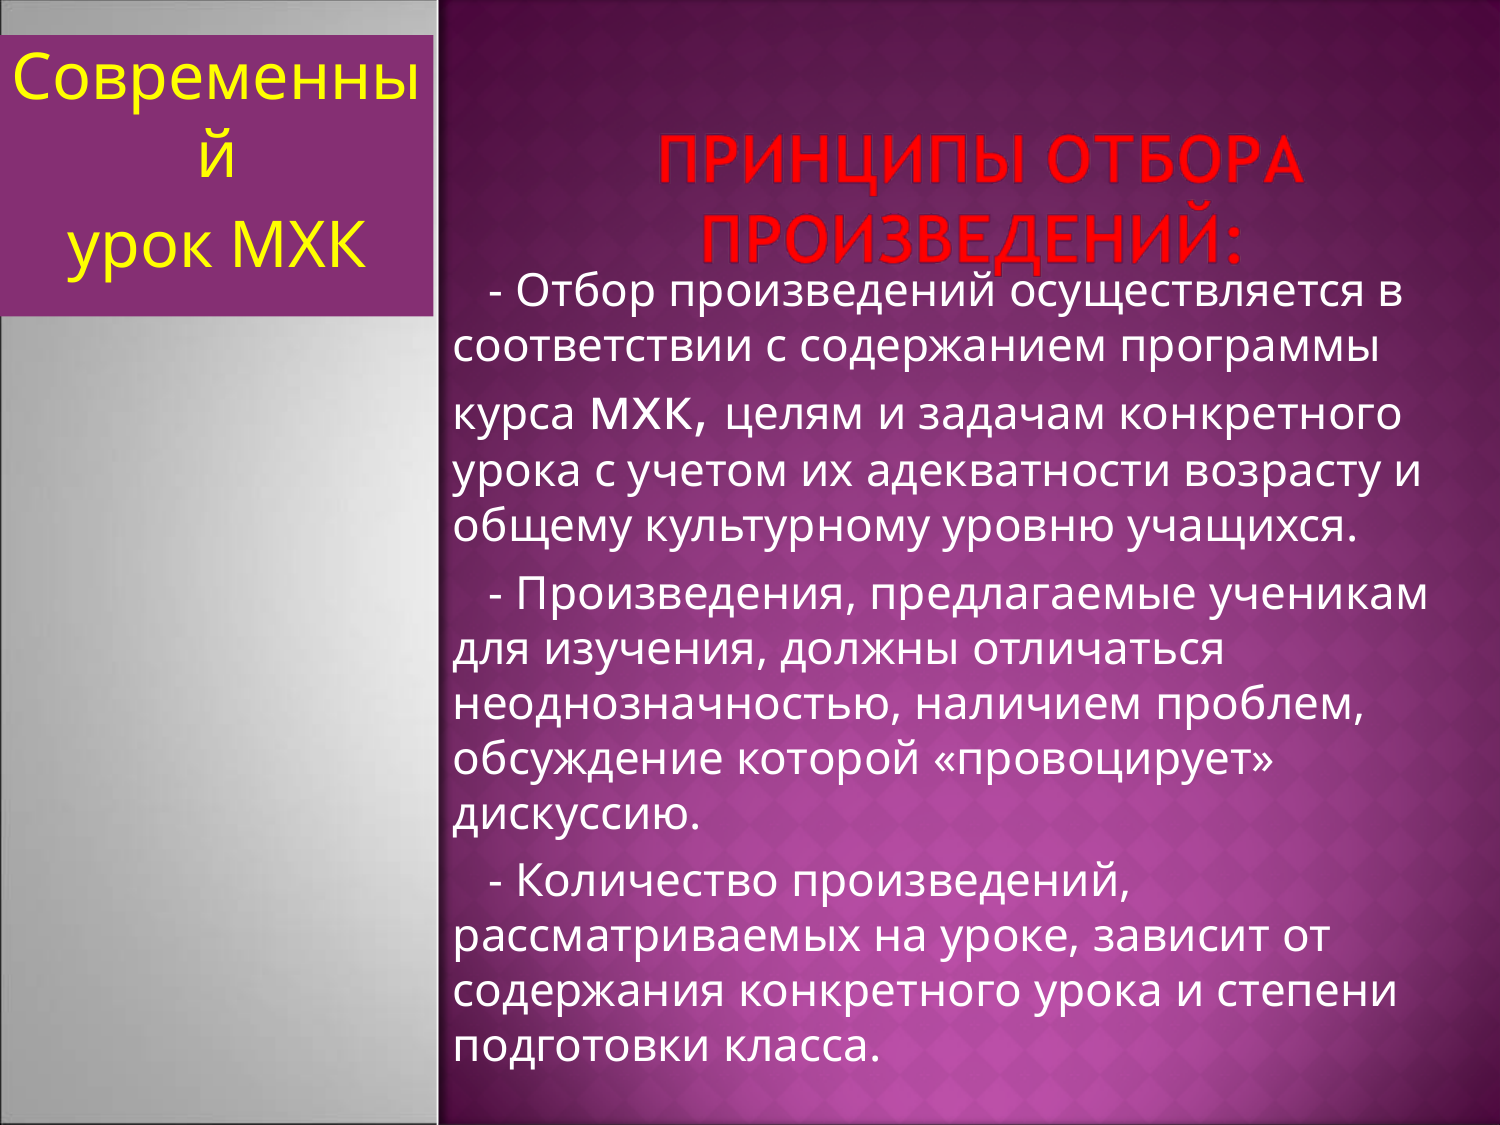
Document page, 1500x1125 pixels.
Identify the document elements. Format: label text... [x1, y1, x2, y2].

text_box Современный урок МХК [0, 35, 434, 317]
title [443, 0, 1500, 811]
picture [0, 0, 436, 1125]
subtitle - Отбор произведений осуществляется в соответствии с содержанием программы курса мхк, целям и задачам конкретного урока с учетом их адекватности возрасту и общему культурному уровню учащихся. - Произведения, предлагаемые ученикам для изучения, должны отличаться неоднозначностью, наличием проблем, обсуждение которой «провоцирует» дискуссию. - Количество произведений, рассматриваемых на уроке, зависит от содержания конкретного урока и степени подготовки класса. [445, 819, 1500, 1125]
picture [439, 813, 445, 1125]
